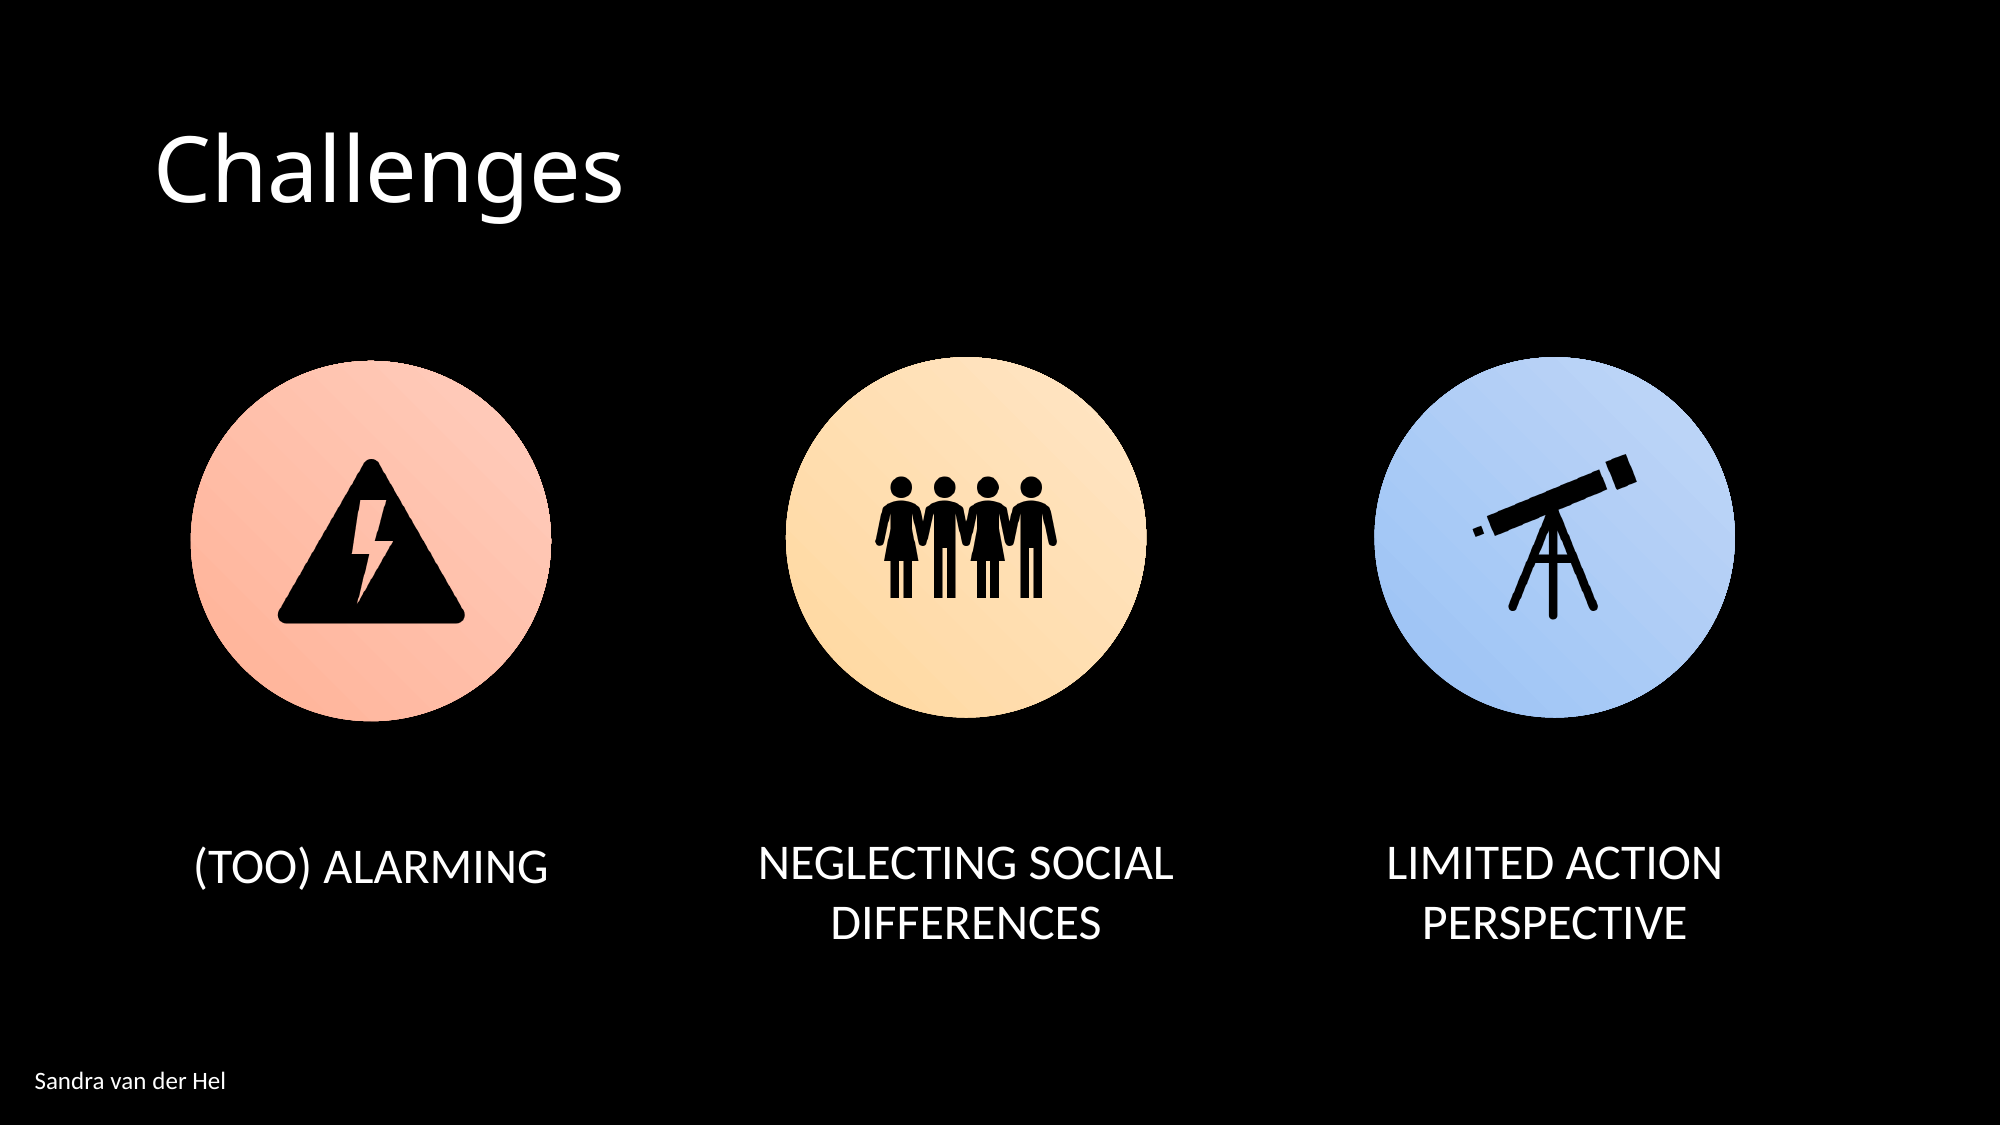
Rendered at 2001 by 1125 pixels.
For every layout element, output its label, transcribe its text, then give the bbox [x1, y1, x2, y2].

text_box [1247, 299, 1862, 1013]
footer Sandra van der Hel [19, 1049, 694, 1110]
title Challenges [138, 60, 1862, 278]
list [63, 299, 659, 1013]
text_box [659, 299, 1247, 1013]
